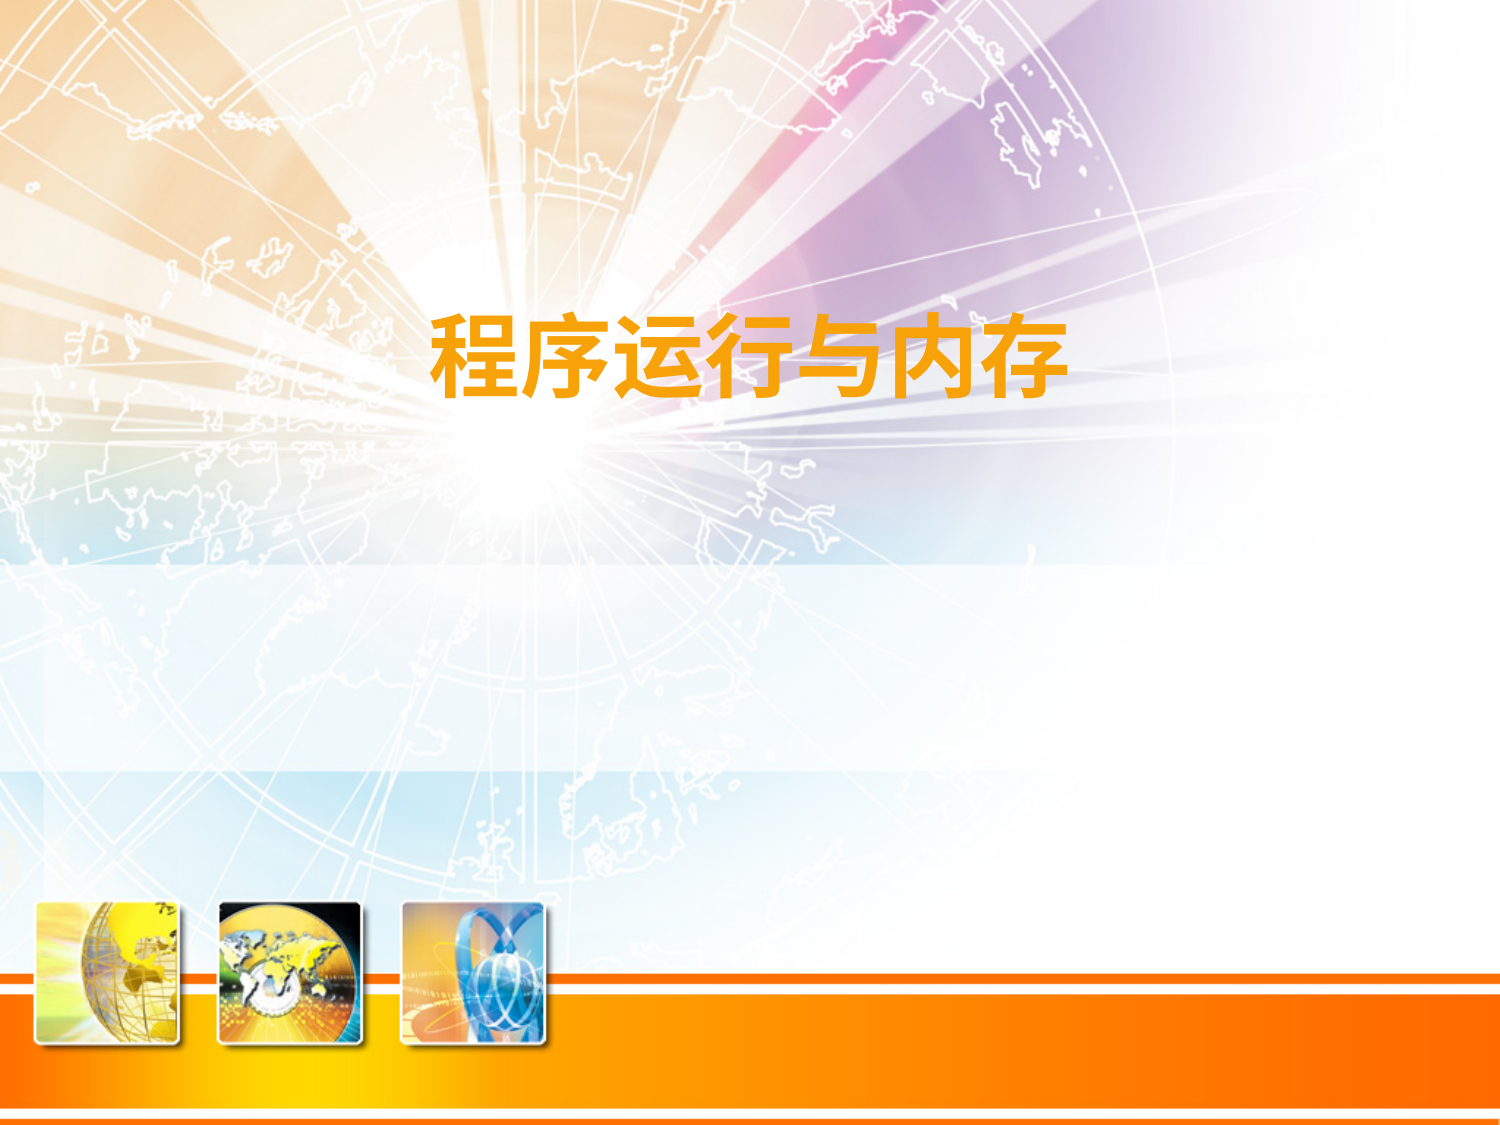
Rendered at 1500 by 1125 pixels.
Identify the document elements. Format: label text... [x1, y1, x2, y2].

picture [0, 0, 1500, 1125]
title 程序运行与内存 [128, 239, 1372, 469]
